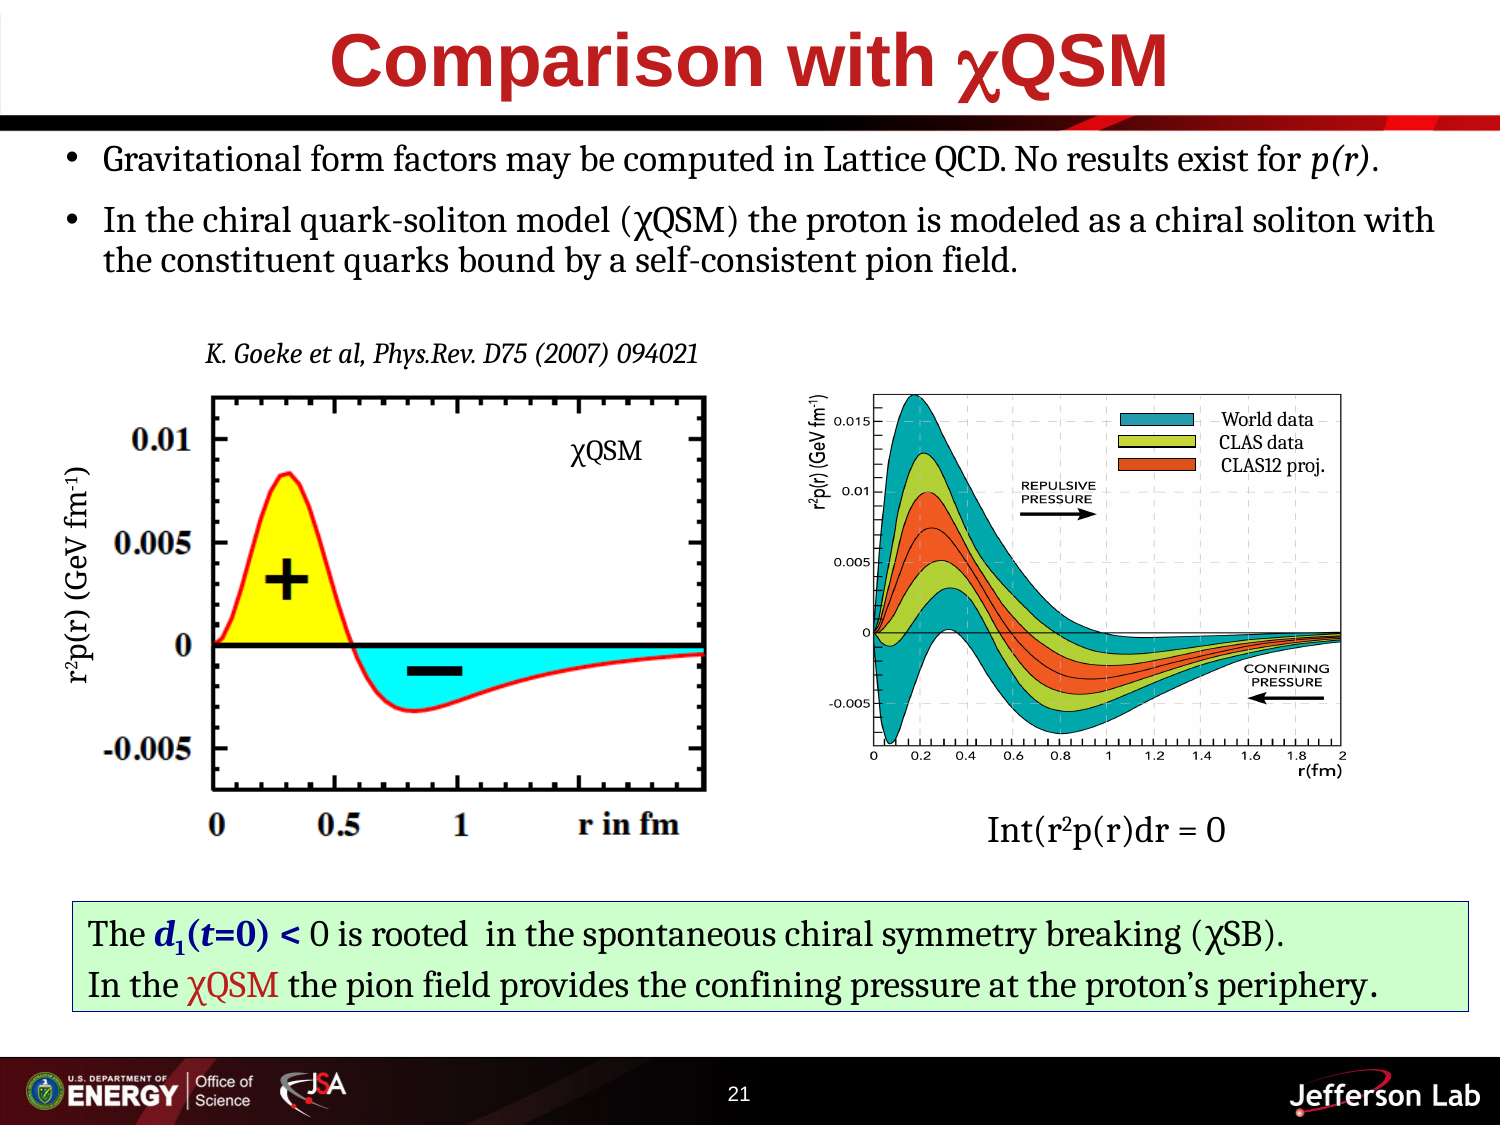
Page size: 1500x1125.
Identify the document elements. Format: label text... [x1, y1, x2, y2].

picture [0, 125, 1500, 1125]
text_box Int(r2p(r)dr = 0 [972, 797, 1242, 858]
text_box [1118, 397, 1417, 486]
list Gravitational form factors may be computed in Lattice QCD. No results exist for p(r). In the chiral quark-soliton model (χQSM) the proton is modeled as a chiral soliton with the constituent quarks bound by a self-consistent pion field. [50, 131, 1469, 303]
text_box The d1(t=0) < 0 is rooted in the spontaneous chiral symmetry breaking (χSB). In the χQSM the pion field provides the confining pressure at the proton’s periphery. [72, 901, 1469, 1012]
text_box K. Goeke et al, Phys.Rev. D75 (2007) 094021 [190, 327, 721, 377]
text_box r2p(r) (GeV fm-1) [49, 443, 80, 699]
title Comparison with χQSM [0, 0, 1500, 125]
